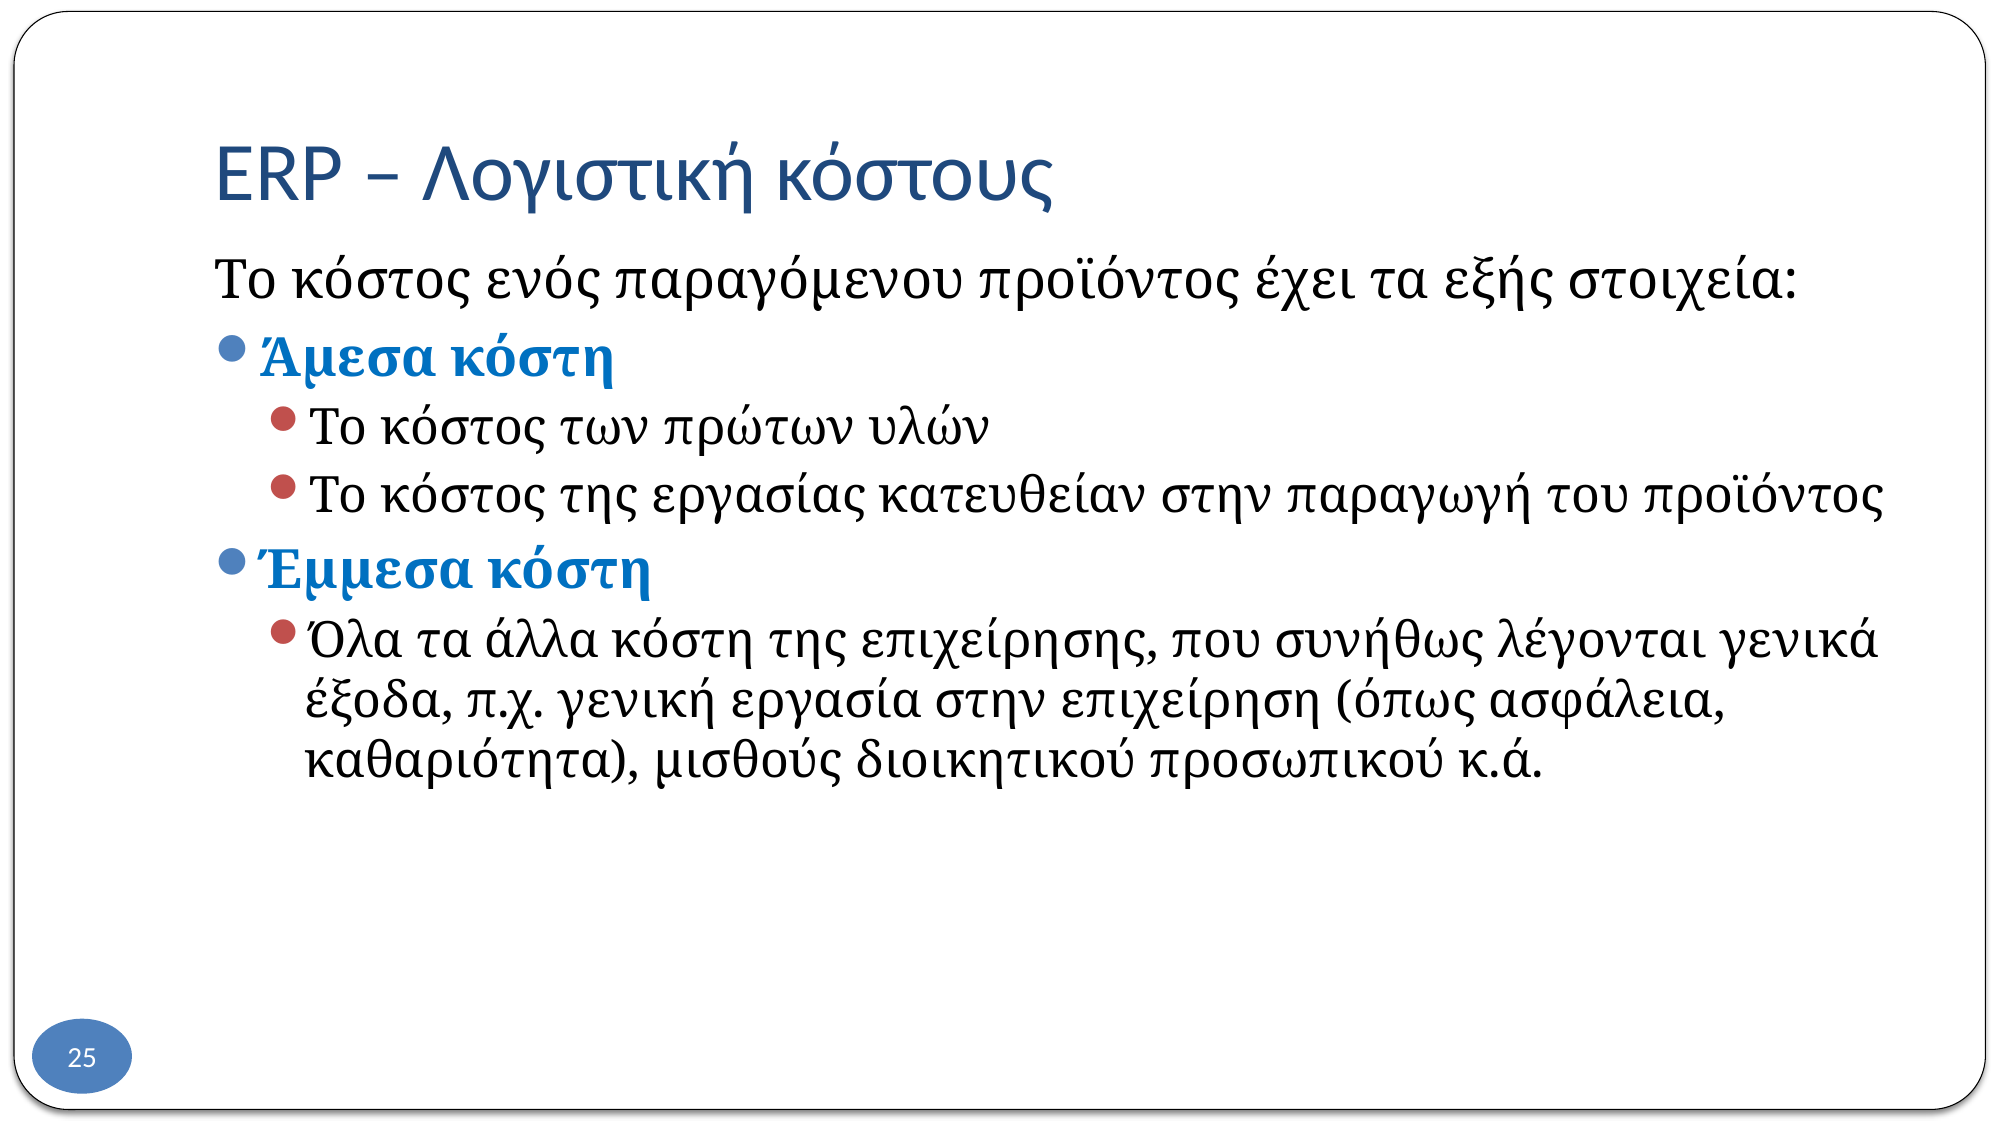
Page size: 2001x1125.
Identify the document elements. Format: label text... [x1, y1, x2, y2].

title ERP – Λογιστική κόστους [200, 45, 1900, 233]
list Το κόστος ενός παραγόμενου προϊόντος έχει τα εξής στοιχεία: Άμεσα κόστη Το κόστος των πρώτων υλών Το κόστος της εργασίας κατευθείαν στην παραγωγή του προϊόντος Έμμεσα κόστη Όλα τα άλλα κόστη της επιχείρησης, που συνήθως λέγονται γενικά έξοδα, π.χ. γενική εργασία στην επιχείρηση (όπως ασφάλεια, καθαριότητα), μισθούς διοικητικού προσωπικού κ.ά. [200, 237, 1900, 988]
slide_number 25 [32, 1018, 132, 1094]
